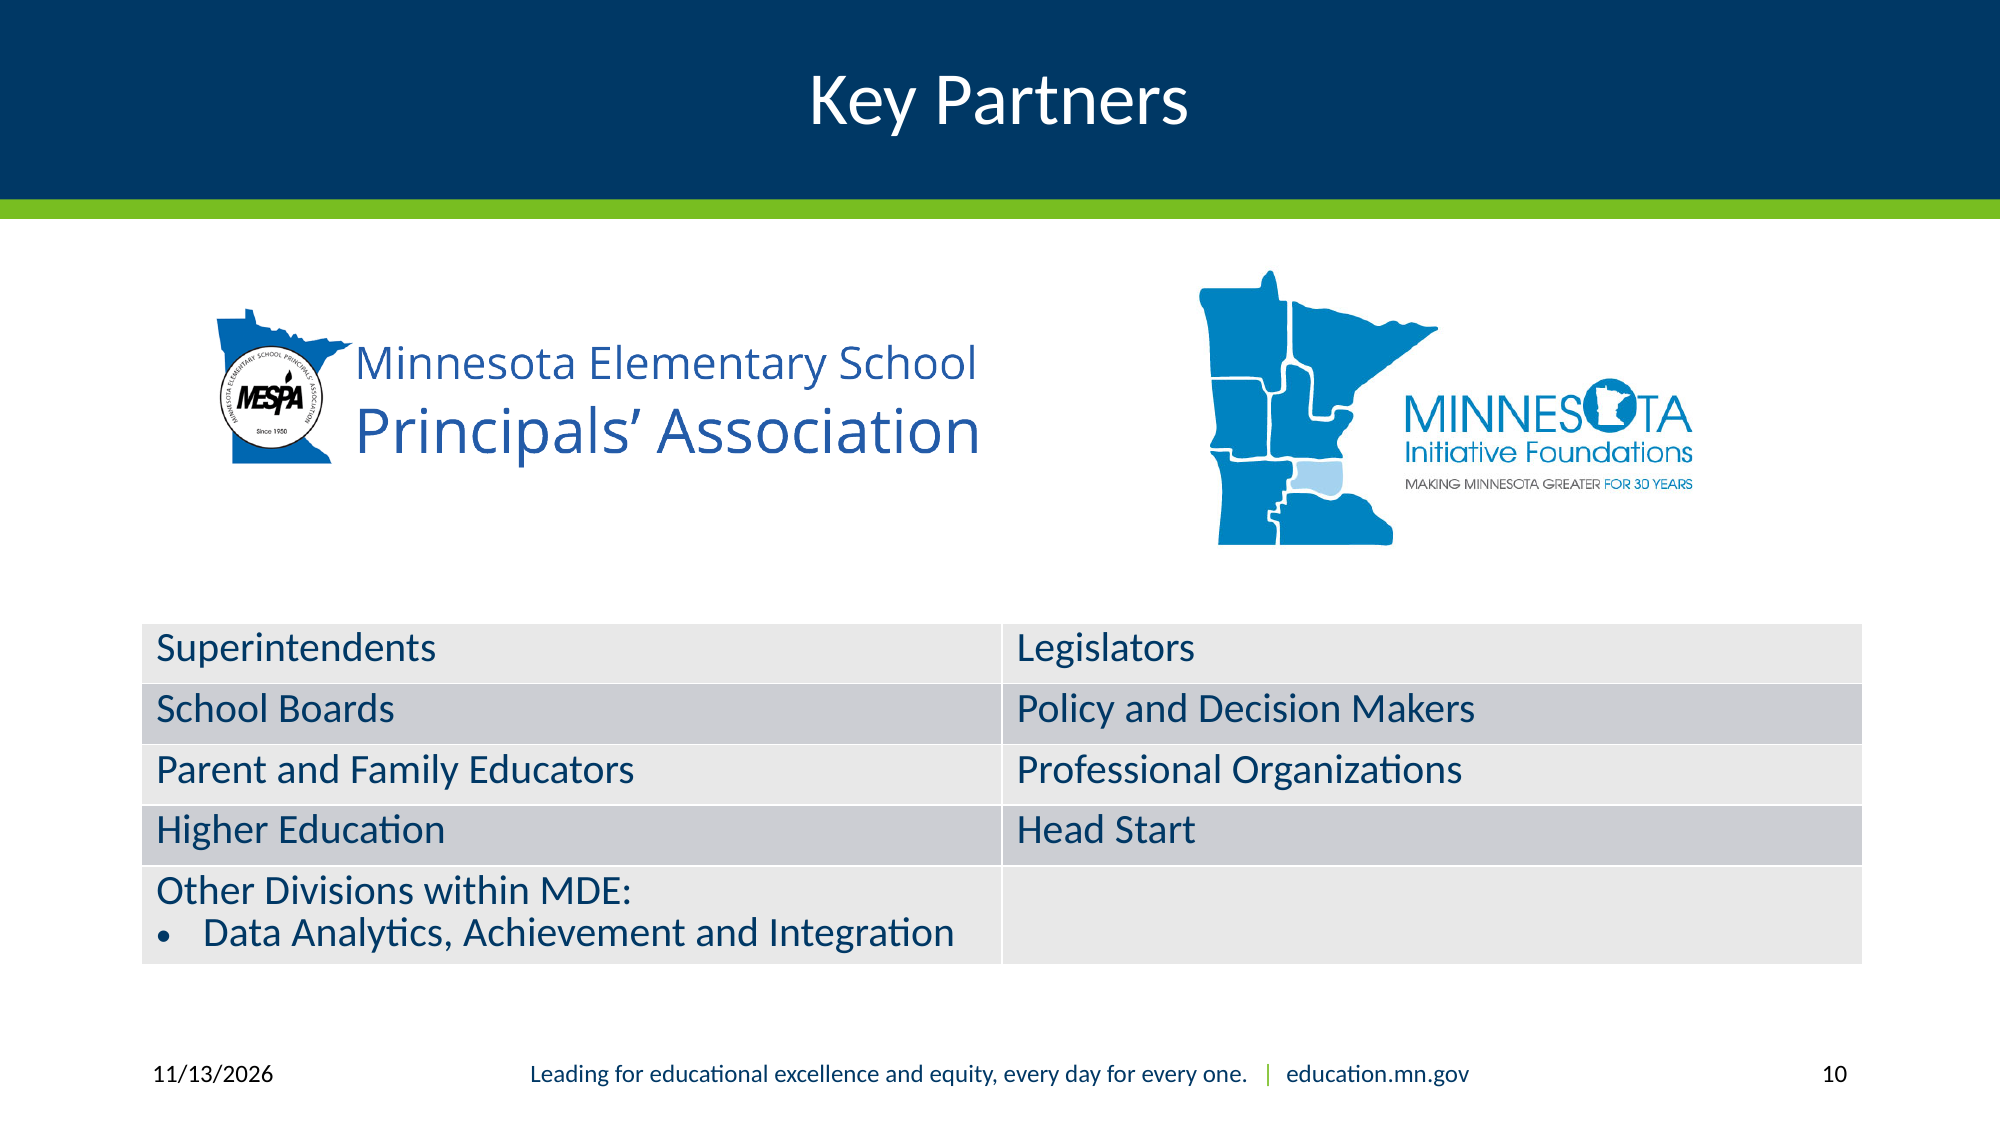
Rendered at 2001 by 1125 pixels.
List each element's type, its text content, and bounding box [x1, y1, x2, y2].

picture [1160, 237, 1743, 583]
table_cell Parent and Family Educators [142, 745, 1001, 804]
table_header Legislators [1003, 624, 1862, 683]
table_cell Higher Education [142, 806, 1001, 865]
footer Leading for educational excellence and equity, every day for every one. | education.mn.gov [473, 1042, 1527, 1103]
table_header Superintendents [142, 624, 1001, 683]
table_cell [1003, 867, 1862, 964]
table_cell School Boards [142, 684, 1001, 744]
table_cell Policy and Decision Makers [1003, 684, 1862, 744]
title Key Partners [137, 24, 1863, 175]
picture [98, 307, 1109, 583]
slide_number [137, 1042, 361, 1103]
table_cell Professional Organizations [1003, 745, 1862, 804]
table_cell Head Start [1003, 806, 1862, 865]
table_cell Other Divisions within MDE: Data Analytics, Achievement and Integration [142, 867, 1001, 964]
slide_number 10 [1622, 1042, 1863, 1103]
